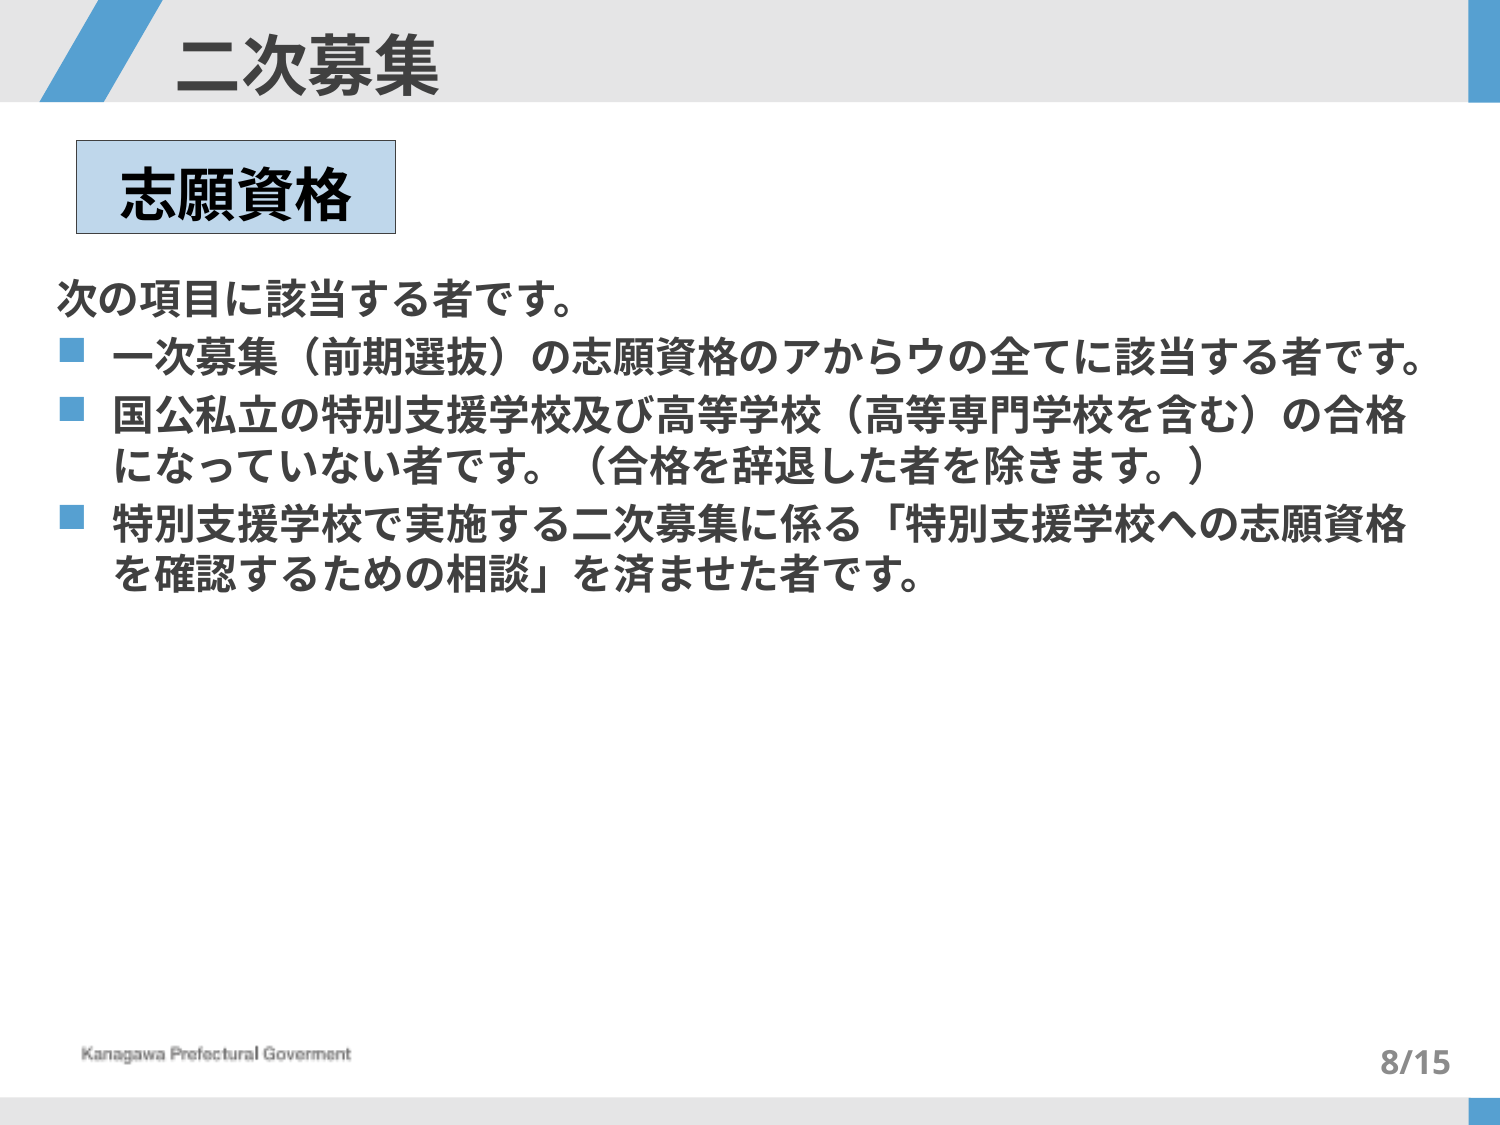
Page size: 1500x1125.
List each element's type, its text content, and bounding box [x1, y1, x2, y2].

slide_number 8/15 [1116, 1033, 1467, 1094]
list 次の項目に該当する者です。 一次募集（前期選抜）の志願資格のアからウの全てに該当する者です。 国公私立の特別支援学校及び高等学校（高等専門学校を含む）の合格になっていない者です。（合格を辞退した者を除きます。） 特別支援学校で実施する二次募集に係る「特別支援学校への志願資格を確認するための相談」を済ませた者です。 [41, 265, 1443, 1000]
text_box 志願資格 [76, 140, 396, 234]
title 二次募集 [159, 19, 1425, 110]
